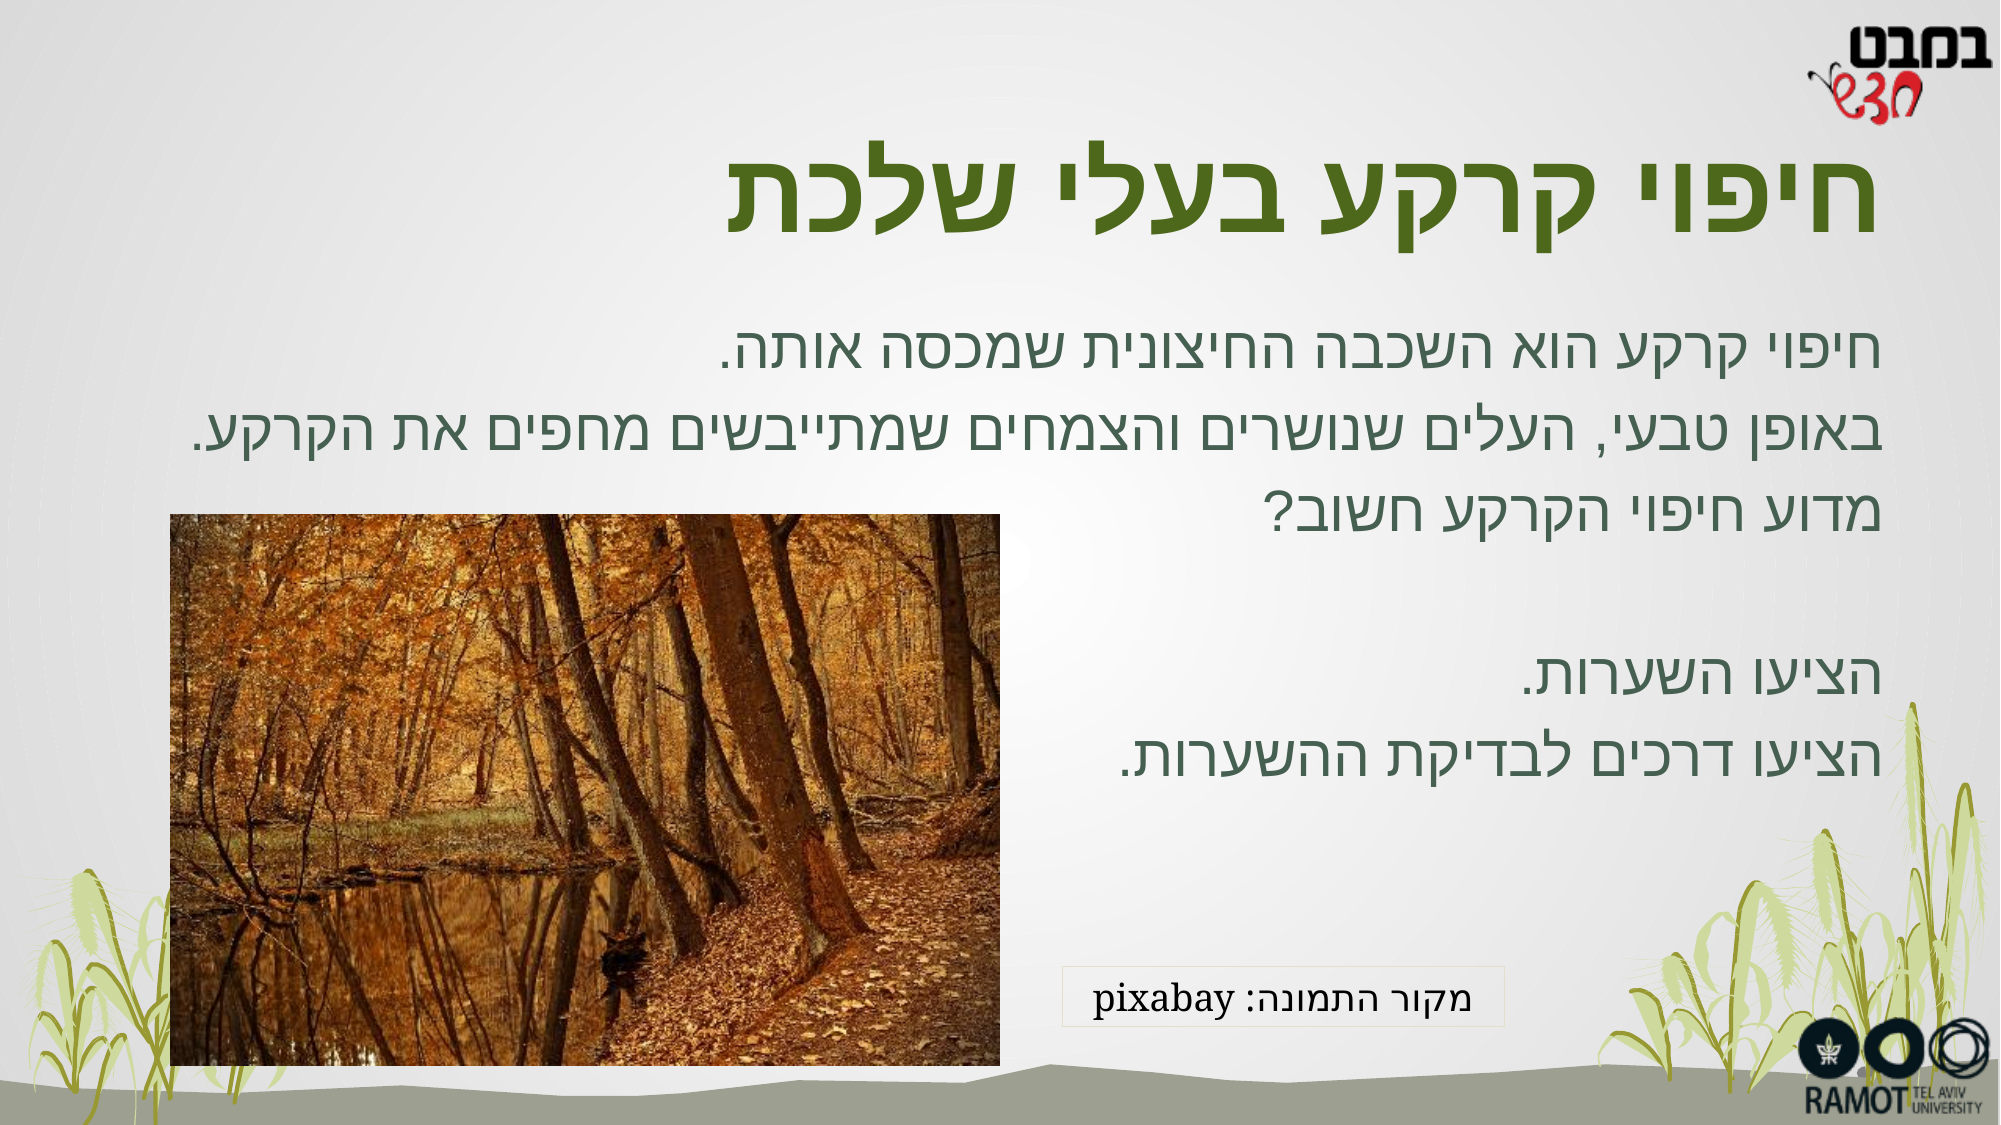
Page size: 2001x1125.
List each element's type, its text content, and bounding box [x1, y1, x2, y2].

text_box מקור התמונה: pixabay [1062, 966, 1505, 1027]
title חיפוי קרקע בעלי שלכת [100, 0, 1900, 263]
picture [1789, 1005, 2000, 1125]
picture [170, 514, 1000, 1066]
list חיפוי קרקע הוא השכבה החיצונית שמכסה אותה. באופן טבעי, העלים שנושרים והצמחים שמתייבשים מחפים את הקרקע. מדוע חיפוי הקרקע חשוב? הציעו השערות. הציעו דרכים לבדיקת ההשערות. [100, 302, 1900, 864]
picture [1807, 26, 1993, 126]
